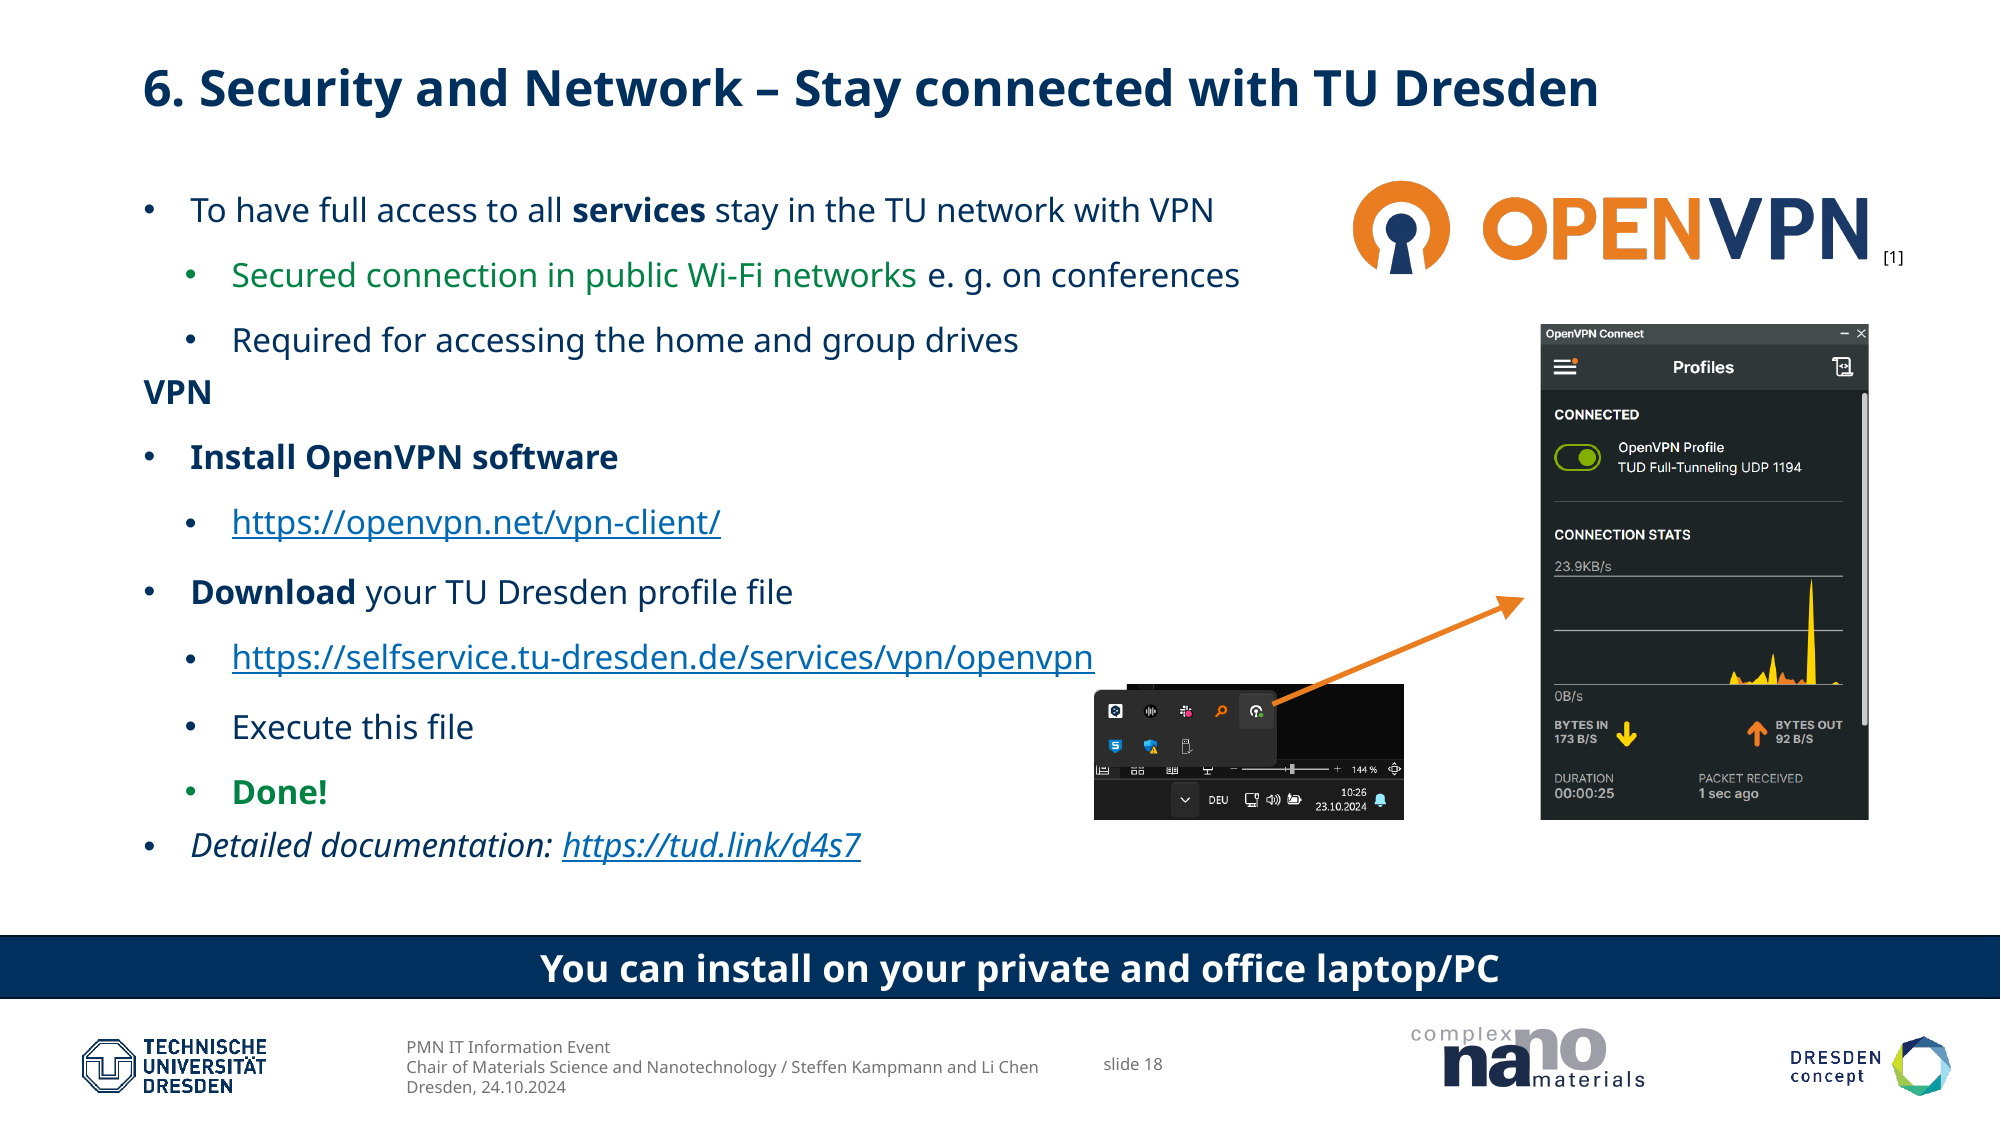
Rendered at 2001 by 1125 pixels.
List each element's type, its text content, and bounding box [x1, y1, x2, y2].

text_box [1] [1869, 239, 1930, 274]
picture [1411, 1027, 1645, 1089]
picture [1352, 179, 1869, 275]
picture [1540, 324, 1869, 820]
title 6. Security and Network – Stay connected with TU Dresden [143, 56, 1880, 169]
text_box You can install on your private and office laptop/PC [0, 935, 2000, 999]
picture [82, 1039, 266, 1093]
picture [1791, 1036, 1951, 1096]
list To have full access to all services stay in the TU network with VPN Secured connection in public Wi-Fi networks e. g. on conferences Required for accessing the home and group drives VPN Install OpenVPN software https://openvpn.net/vpn-client/ Download your TU Dresden profile file https://selfservice.tu-dresden.de/services/vpn/openvpn Execute this file Done! Detailed documentation: https://tud.link/d4s7 [143, 188, 1880, 902]
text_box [1272, 597, 1525, 705]
picture [1094, 684, 1404, 820]
